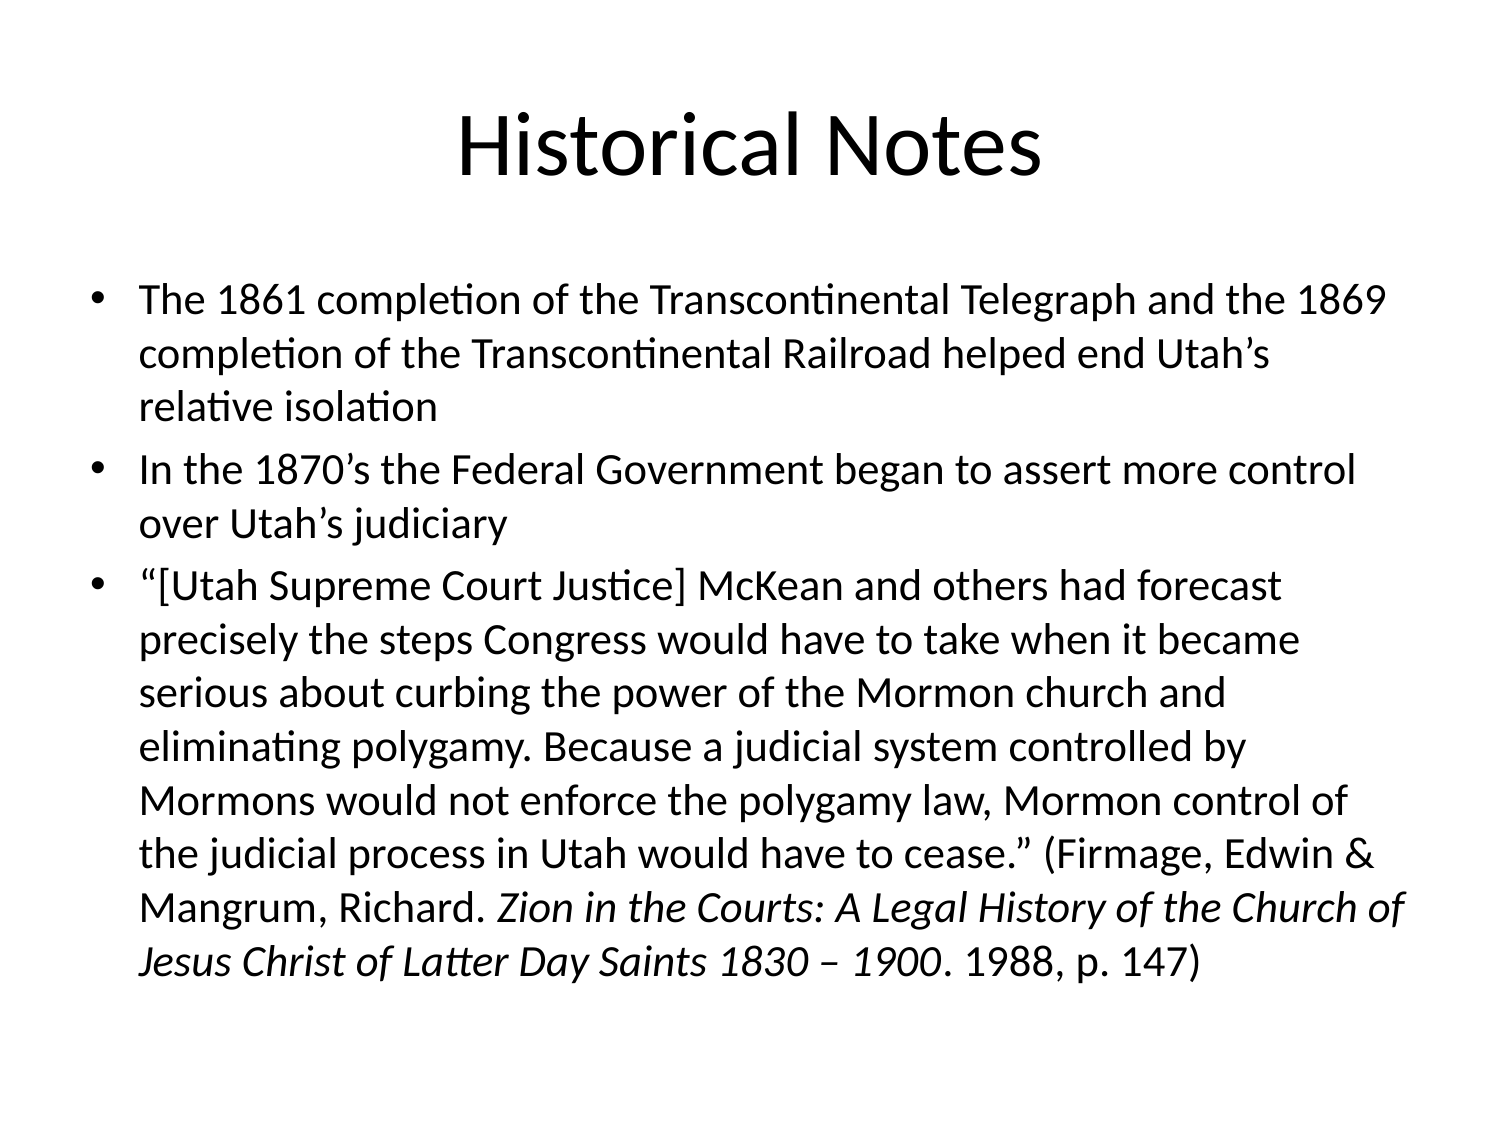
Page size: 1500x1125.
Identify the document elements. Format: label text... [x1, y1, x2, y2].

list The 1861 completion of the Transcontinental Telegraph and the 1869 completion of the Transcontinental Railroad helped end Utah’s relative isolation In the 1870’s the Federal Government began to assert more control over Utah’s judiciary “[Utah Supreme Court Justice] McKean and others had forecast precisely the steps Congress would have to take when it became serious about curbing the power of the Mormon church and eliminating polygamy. Because a judicial system controlled by Mormons would not enforce the polygamy law, Mormon control of the judicial process in Utah would have to cease.” (Firmage, Edwin & Mangrum, Richard. Zion in the Courts: A Legal History of the Church of Jesus Christ of Latter Day Saints 1830 – 1900. 1988, p. 147) [75, 262, 1425, 1005]
title Historical Notes [75, 45, 1425, 233]
